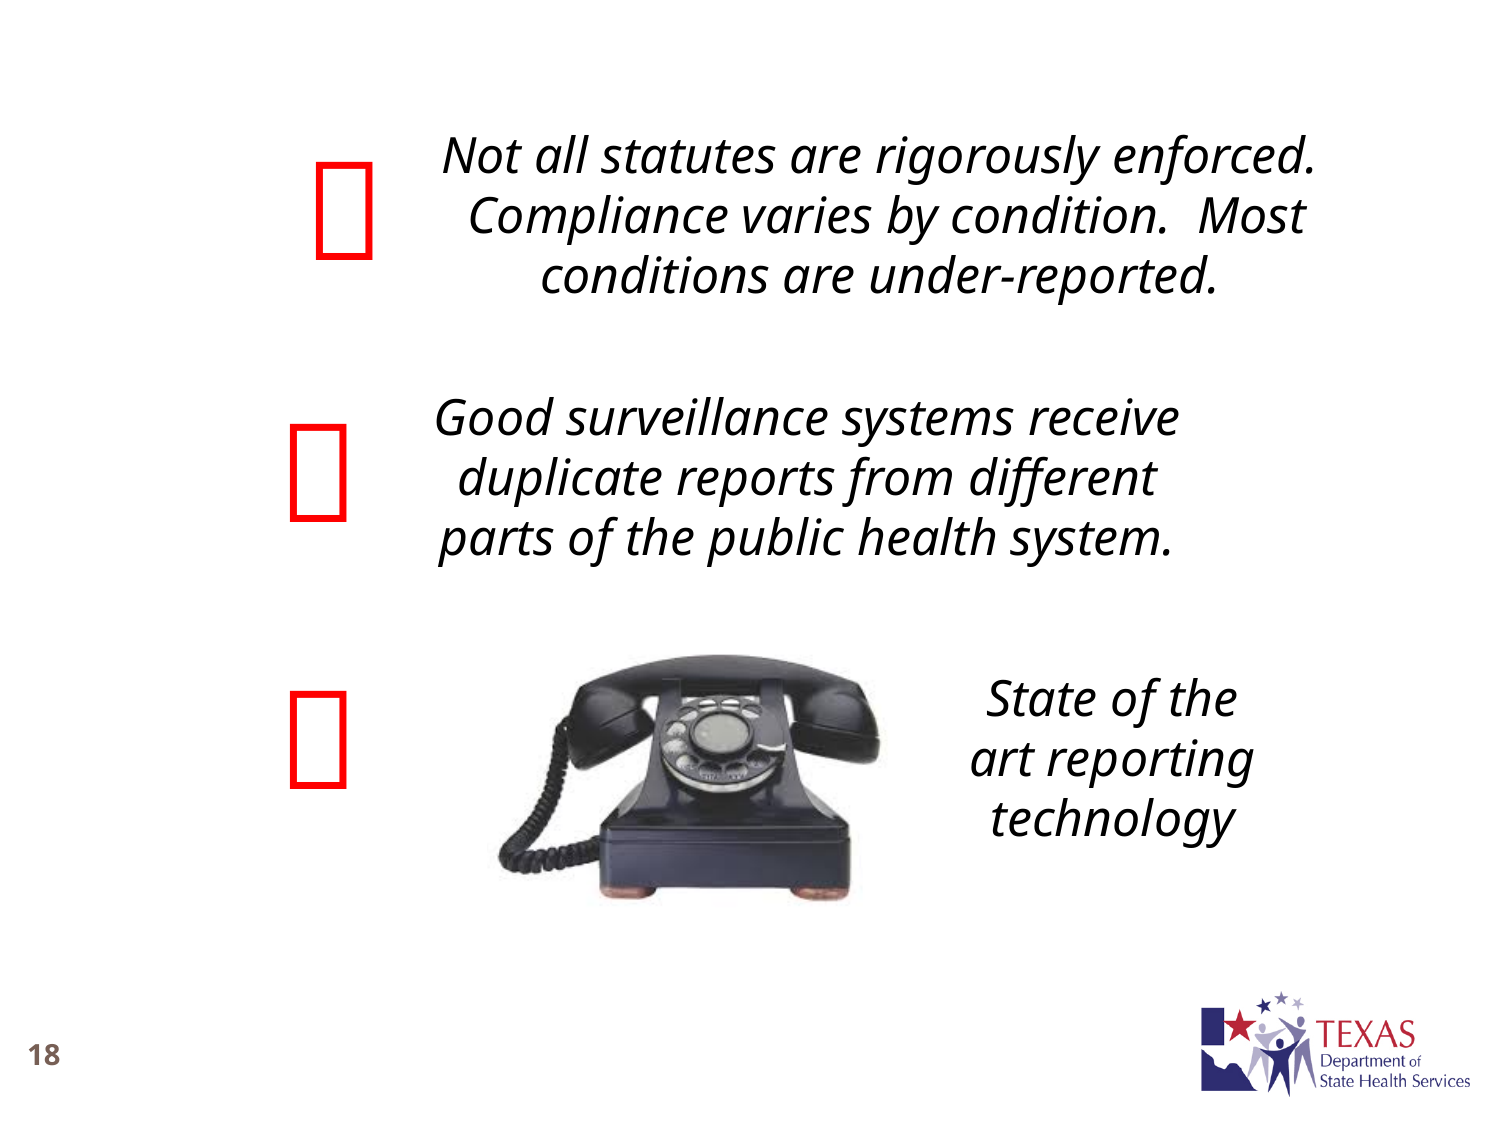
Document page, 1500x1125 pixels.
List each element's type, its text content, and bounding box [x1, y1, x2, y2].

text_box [486, 630, 1288, 936]
text_box  [262, 644, 350, 825]
text_box  [262, 378, 350, 558]
text_box  [289, 115, 377, 296]
text_box Good surveillance systems receive duplicate reports from different parts of the public health system. [401, 378, 1214, 573]
slide_number 18 [0, 1025, 88, 1088]
text_box Not all statutes are rigorously enforced. Compliance varies by condition. Most conditions are under-reported. [401, 115, 1373, 311]
picture [1199, 991, 1470, 1098]
